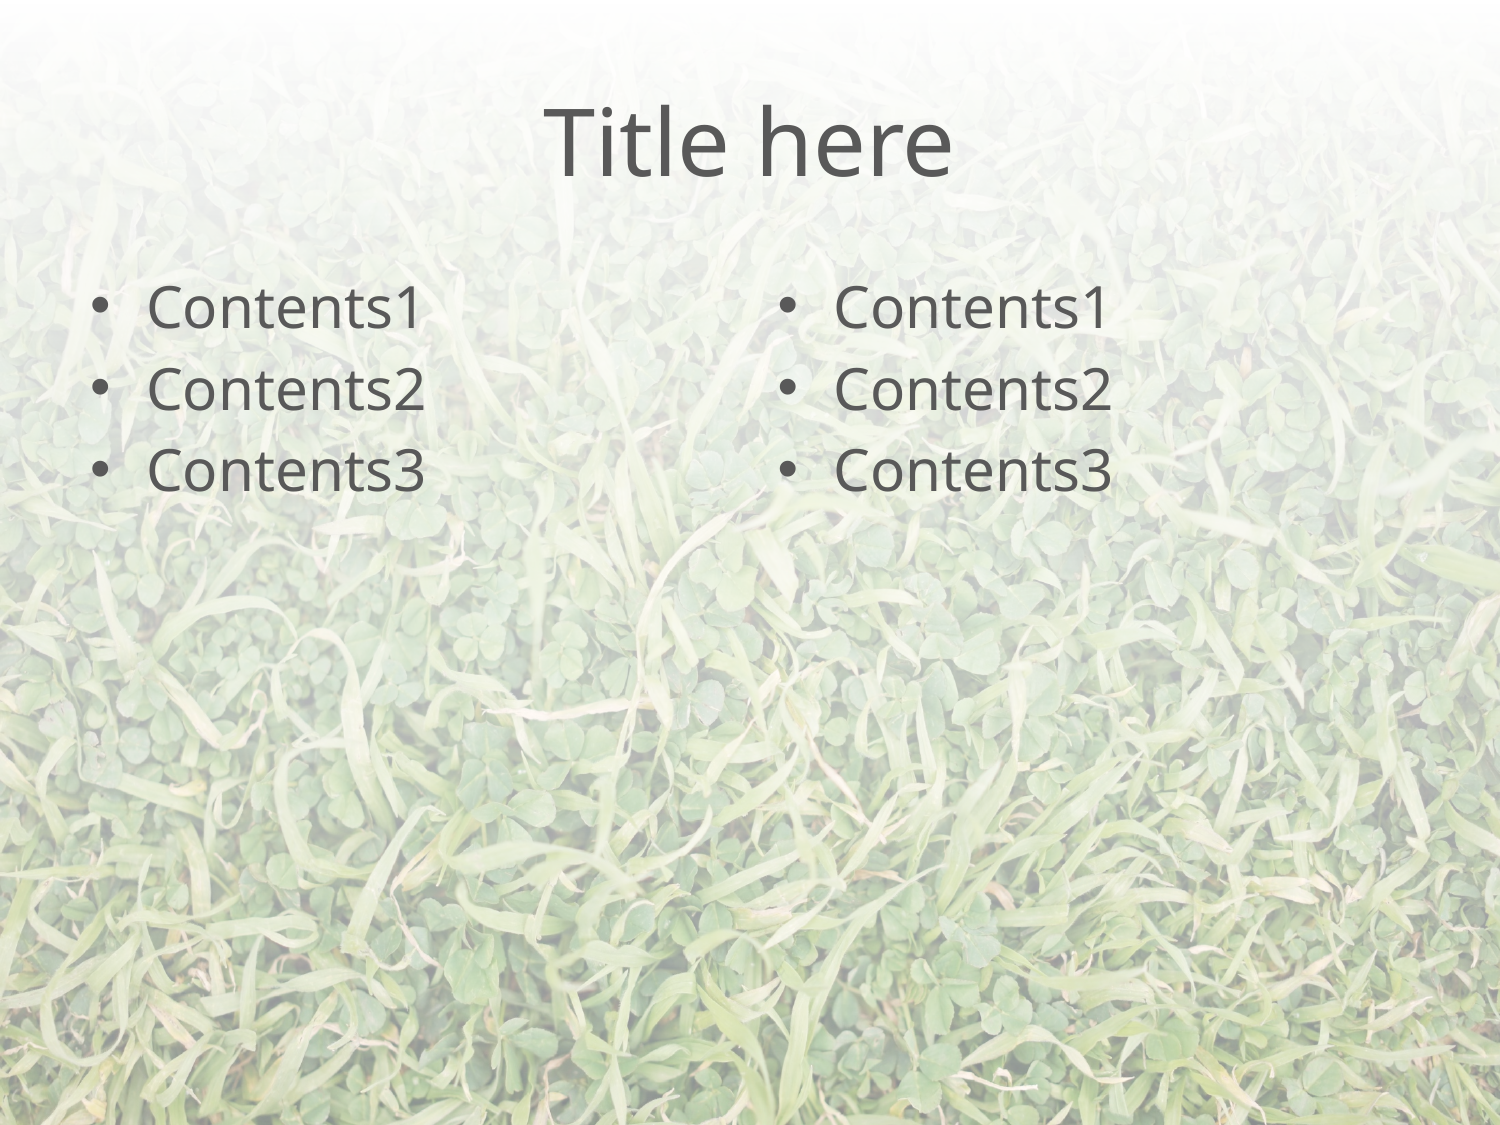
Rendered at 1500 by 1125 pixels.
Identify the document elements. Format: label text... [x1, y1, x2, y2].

list Contents1 Contents2 Contents3 [75, 262, 738, 1005]
title Title here [75, 45, 1425, 233]
text_box [0, 0, 1500, 1125]
list Contents1 Contents2 Contents3 [762, 262, 1425, 1005]
